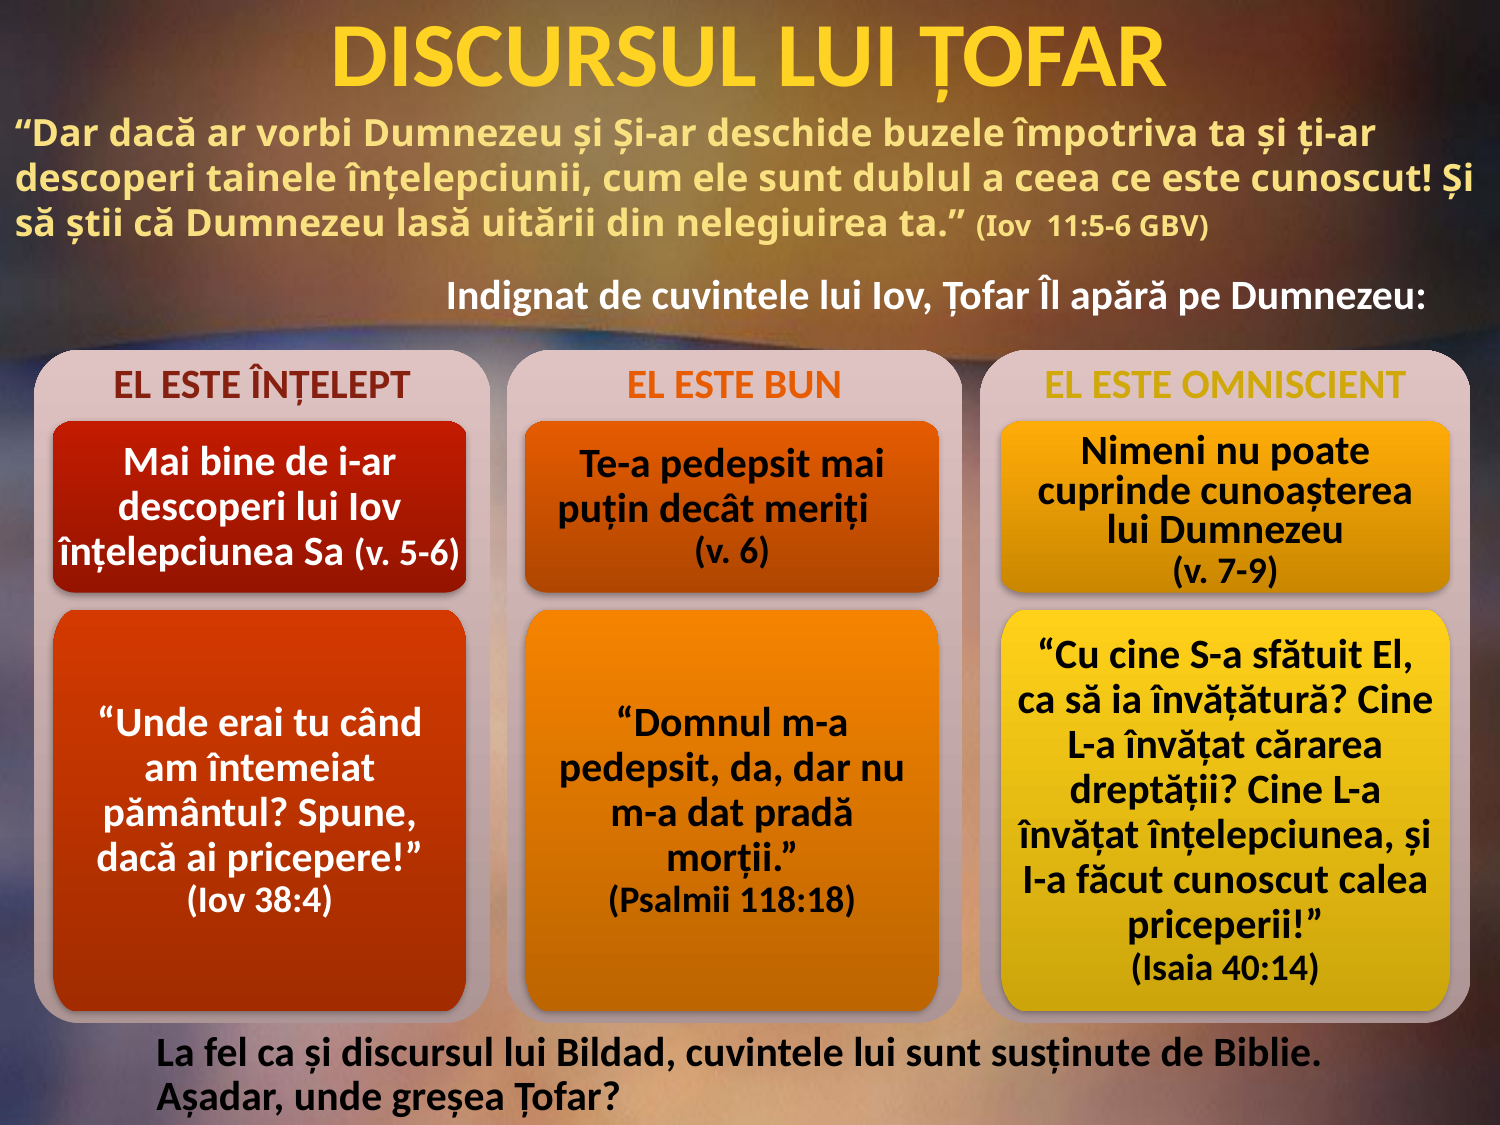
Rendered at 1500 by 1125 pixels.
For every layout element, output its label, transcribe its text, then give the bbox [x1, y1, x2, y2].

text_box Te-a pedepsit mai puțin decât meriți (v. 6) [525, 420, 939, 593]
text_box “Cu cine S-a sfătuit El, ca să ia învăţătură? Cine L-a învăţat cărarea dreptăţii? Cine L-a învăţat înţelepciunea, şi I-a făcut cunoscut calea priceperii!” (Isaia 40:14) [1000, 609, 1450, 1012]
text_box EL ESTE OMNISCIENT [980, 349, 1471, 1024]
text_box “Dar dacă ar vorbi Dumnezeu şi Şi-ar deschide buzele împotriva ta şi ţi-ar descoperi tainele înţelepciunii, cum ele sunt dublul a ceea ce este cunoscut! Şi să ştii că Dumnezeu lasă uitării din nelegiuirea ta.” (Iov 11:5-6 GBV) [0, 101, 1500, 252]
picture [0, 252, 1500, 1125]
text_box “Unde erai tu când am întemeiat pământul? Spune, dacă ai pricepere!” (Iov 38:4) [53, 609, 467, 1012]
text_box DISCURSUL LUI ȚOFAR [0, 0, 1500, 101]
text_box Indignat de cuvintele lui Iov, Țofar Îl apără pe Dumnezeu: [430, 260, 1471, 326]
text_box EL ESTE ÎNȚELEPT [34, 349, 491, 1024]
text_box La fel ca și discursul lui Bildad, cuvintele lui sunt susținute de Biblie. Așadar, unde greșea Țofar? [141, 1013, 1359, 1125]
text_box “Domnul m-a pedepsit, da, dar nu m-a dat pradă morţii.” (Psalmii 118:18) [525, 609, 939, 1012]
text_box Nimeni nu poate cuprinde cunoașterea lui Dumnezeu (v. 7-9) [1000, 420, 1450, 593]
text_box Mai bine de i-ar descoperi lui Iov înțelepciunea Sa (v. 5-6) [53, 420, 467, 593]
text_box EL ESTE BUN [506, 349, 963, 1013]
